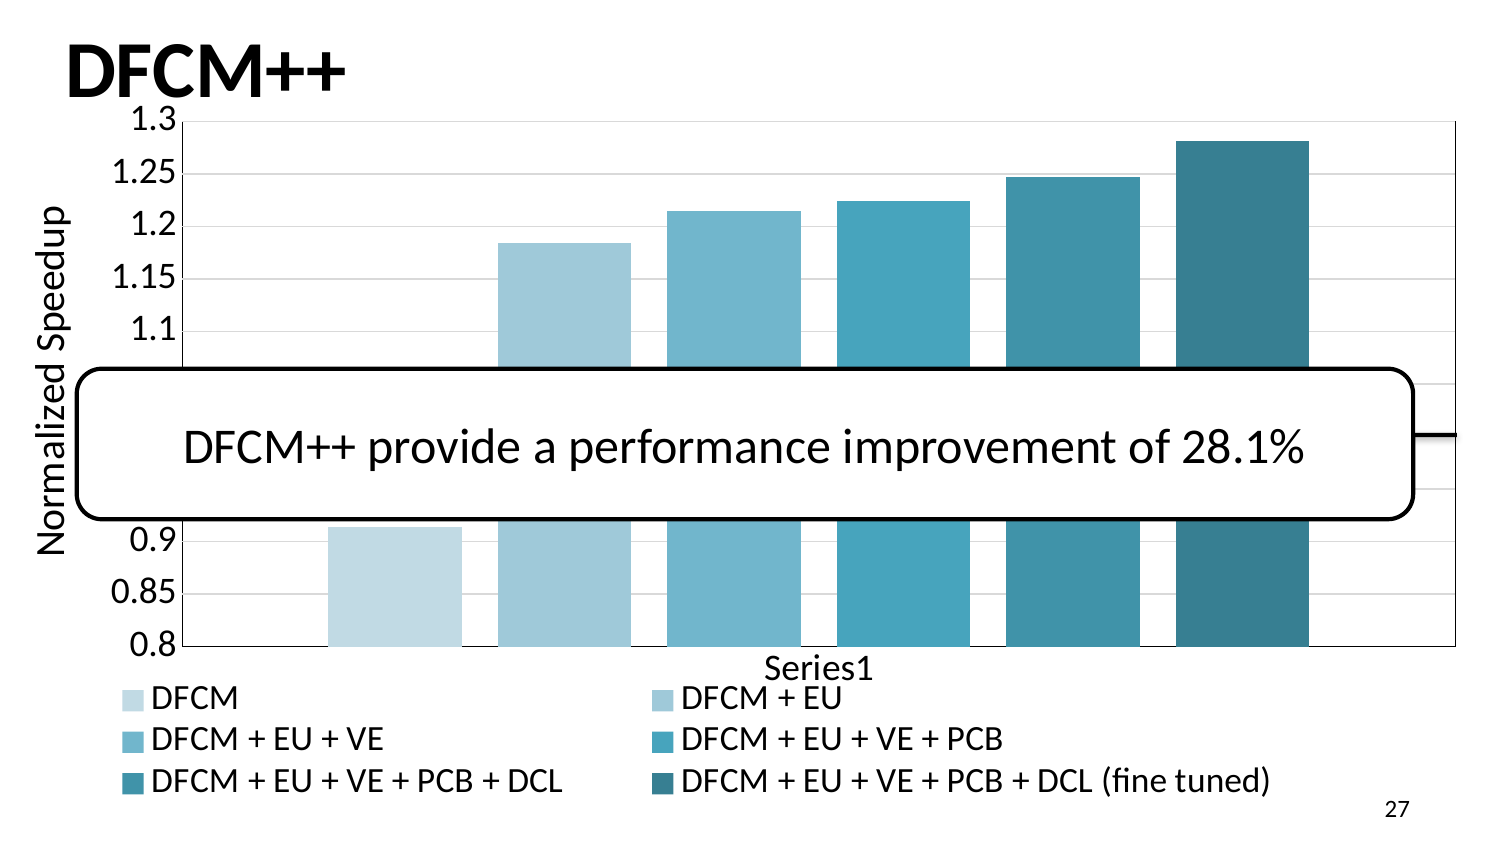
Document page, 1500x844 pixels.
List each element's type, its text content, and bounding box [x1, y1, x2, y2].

title DFCM++ [50, 9, 1450, 95]
chart [0, 96, 1500, 844]
